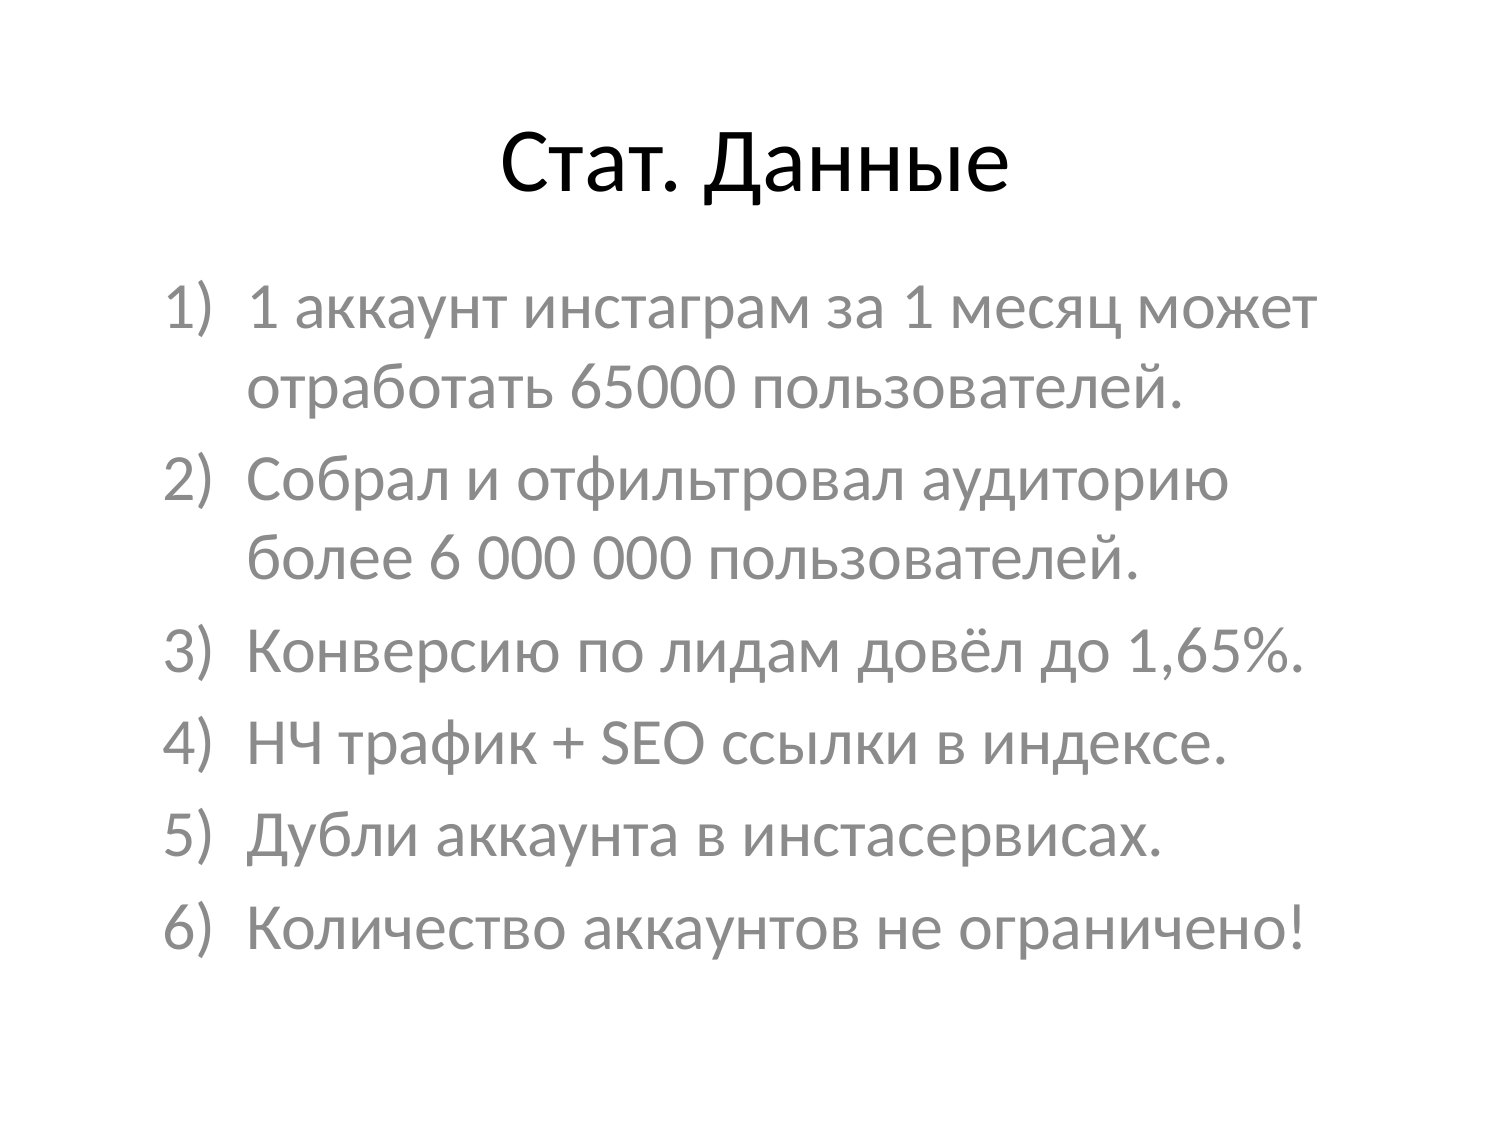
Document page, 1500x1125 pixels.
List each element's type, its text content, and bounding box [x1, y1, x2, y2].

title Стат. Данные [76, 30, 1436, 279]
subtitle 1 аккаунт инстаграм за 1 месяц может отработать 65000 пользователей. Собрал и отфильтровал аудиторию более 6 000 000 пользователей. Конверсию по лидам довёл до 1,65%. НЧ трафик + SEO ссылки в индексе. Дубли аккаунта в инстасервисах. Количество аккаунтов не ограничено! [147, 255, 1412, 976]
